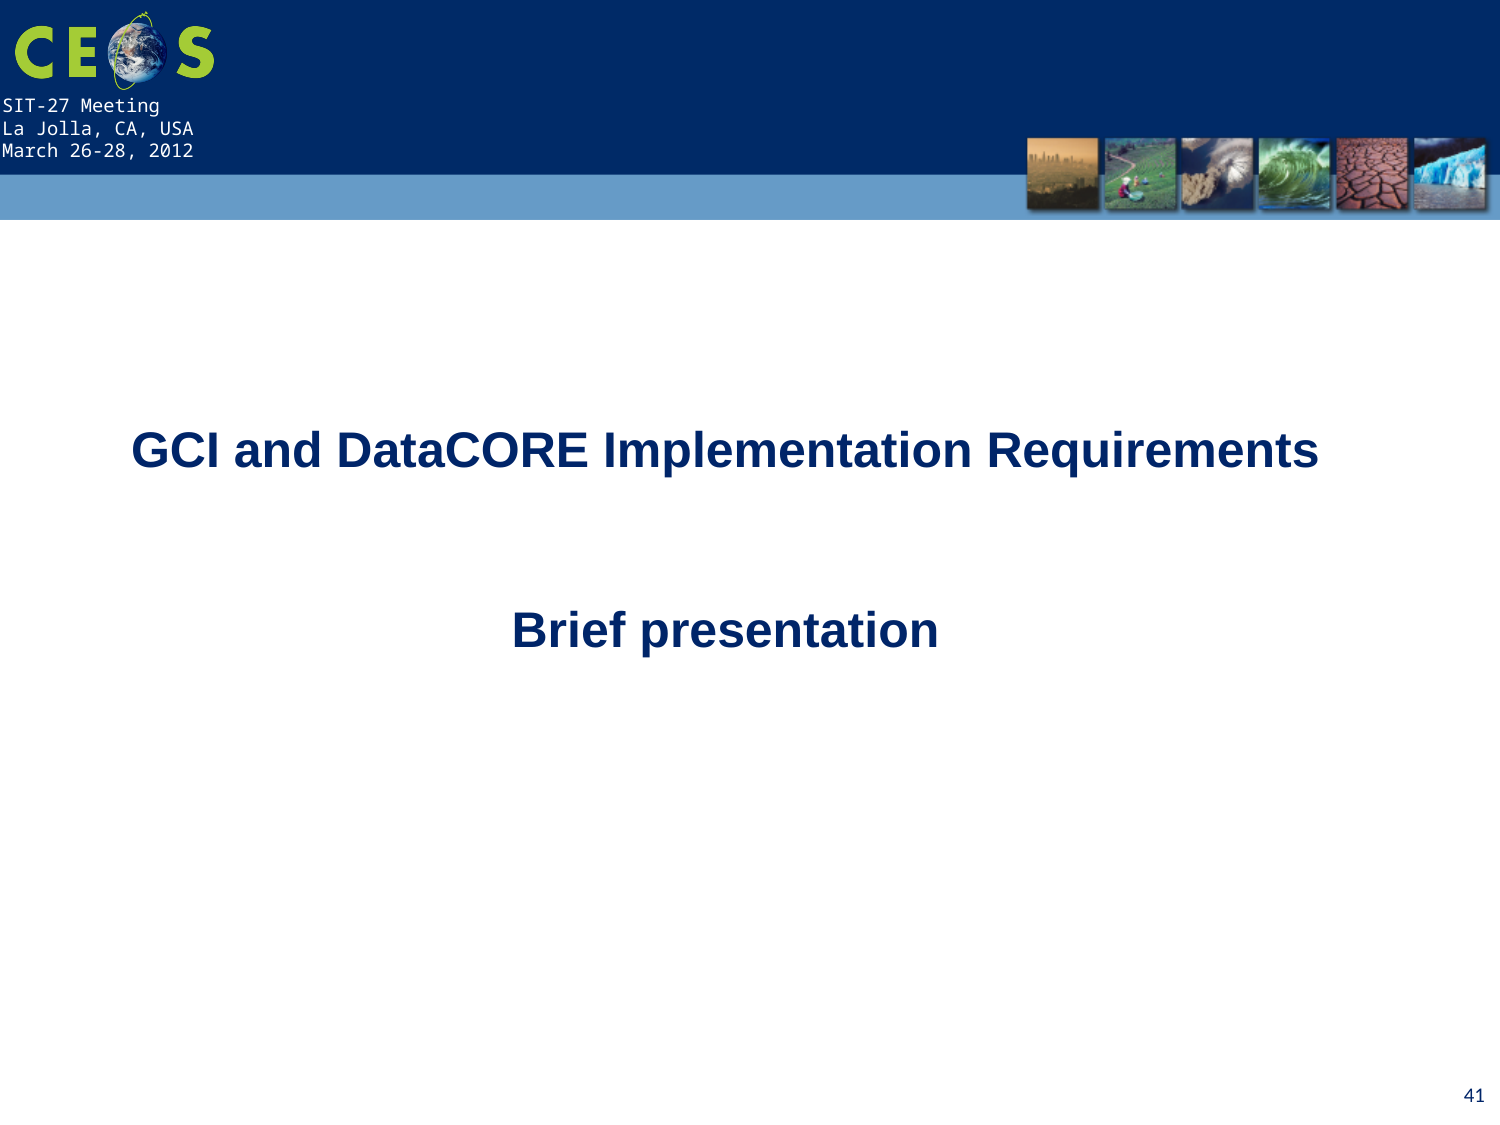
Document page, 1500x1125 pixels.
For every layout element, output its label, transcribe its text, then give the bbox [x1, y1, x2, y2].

text_box GCI and DataCORE Implementation Requirements Brief presentation [116, 410, 1336, 665]
slide_number 41 [1187, 1073, 1500, 1125]
picture [0, 0, 1500, 220]
